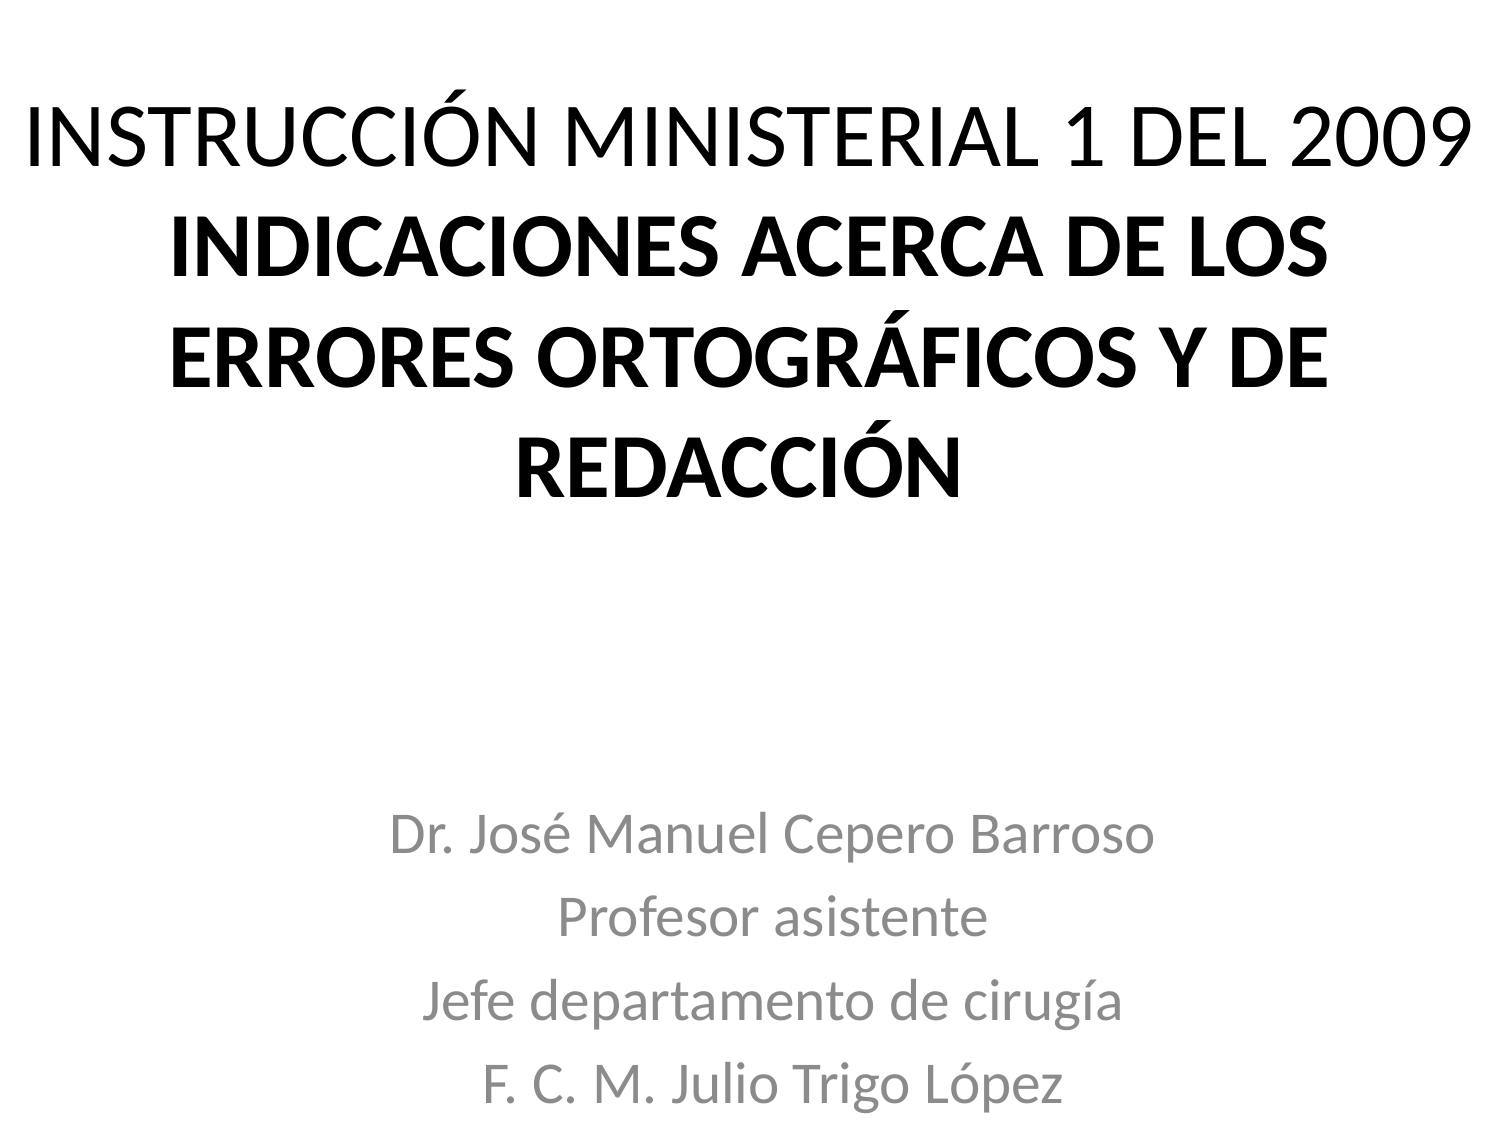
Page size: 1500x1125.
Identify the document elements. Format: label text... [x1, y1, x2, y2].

title INSTRUCCIÓN MINISTERIAL 1 DEL 2009 INDICACIONES ACERCA DE LOS ERRORES ORTOGRÁFICOS Y DE REDACCIÓN [0, 0, 1500, 591]
subtitle Dr. José Manuel Cepero Barroso Profesor asistente Jefe departamento de cirugía F. C. M. Julio Trigo López [76, 786, 1471, 1125]
